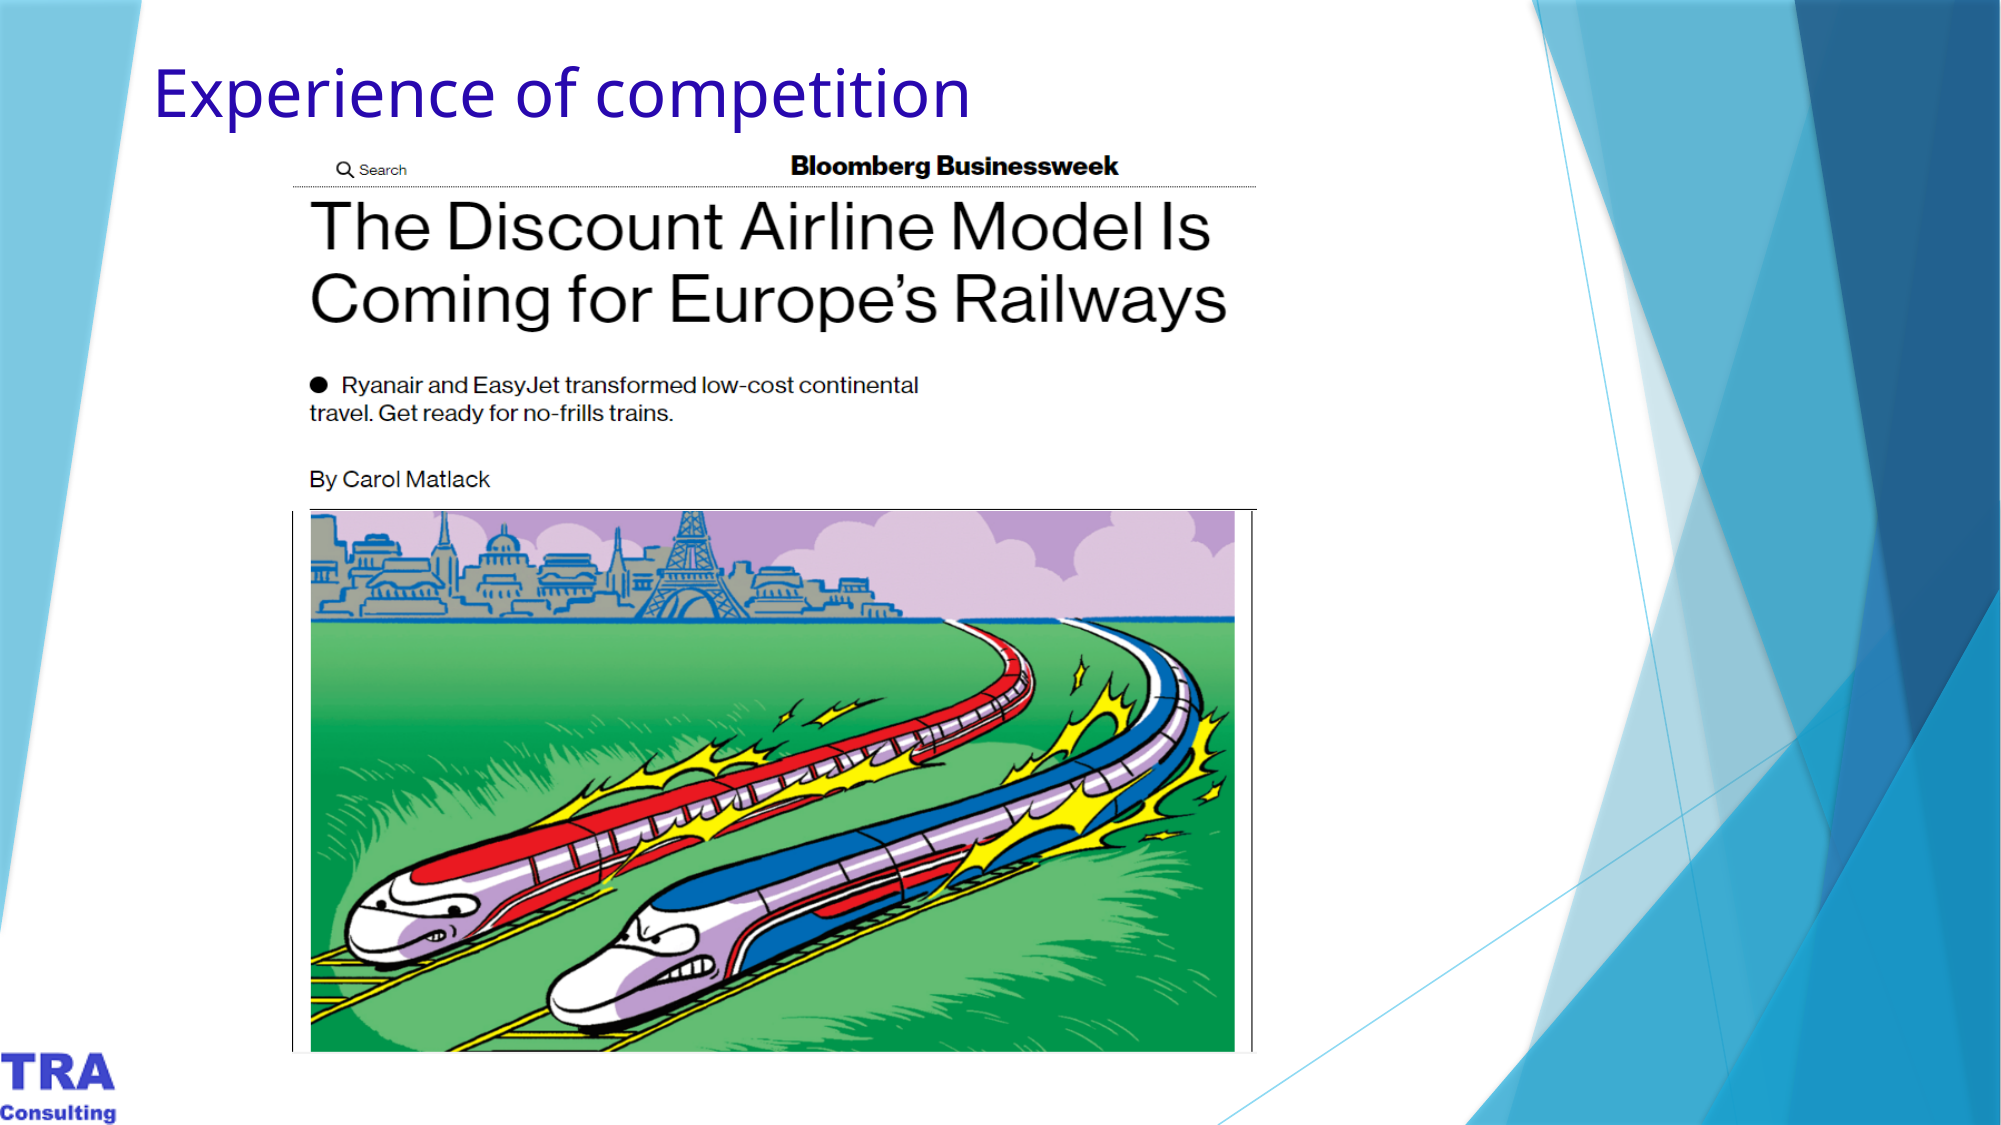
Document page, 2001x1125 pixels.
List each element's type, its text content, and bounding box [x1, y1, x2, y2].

subtitle Experience of competition [137, 42, 1412, 223]
picture [291, 145, 1257, 1058]
picture [0, 1050, 118, 1125]
